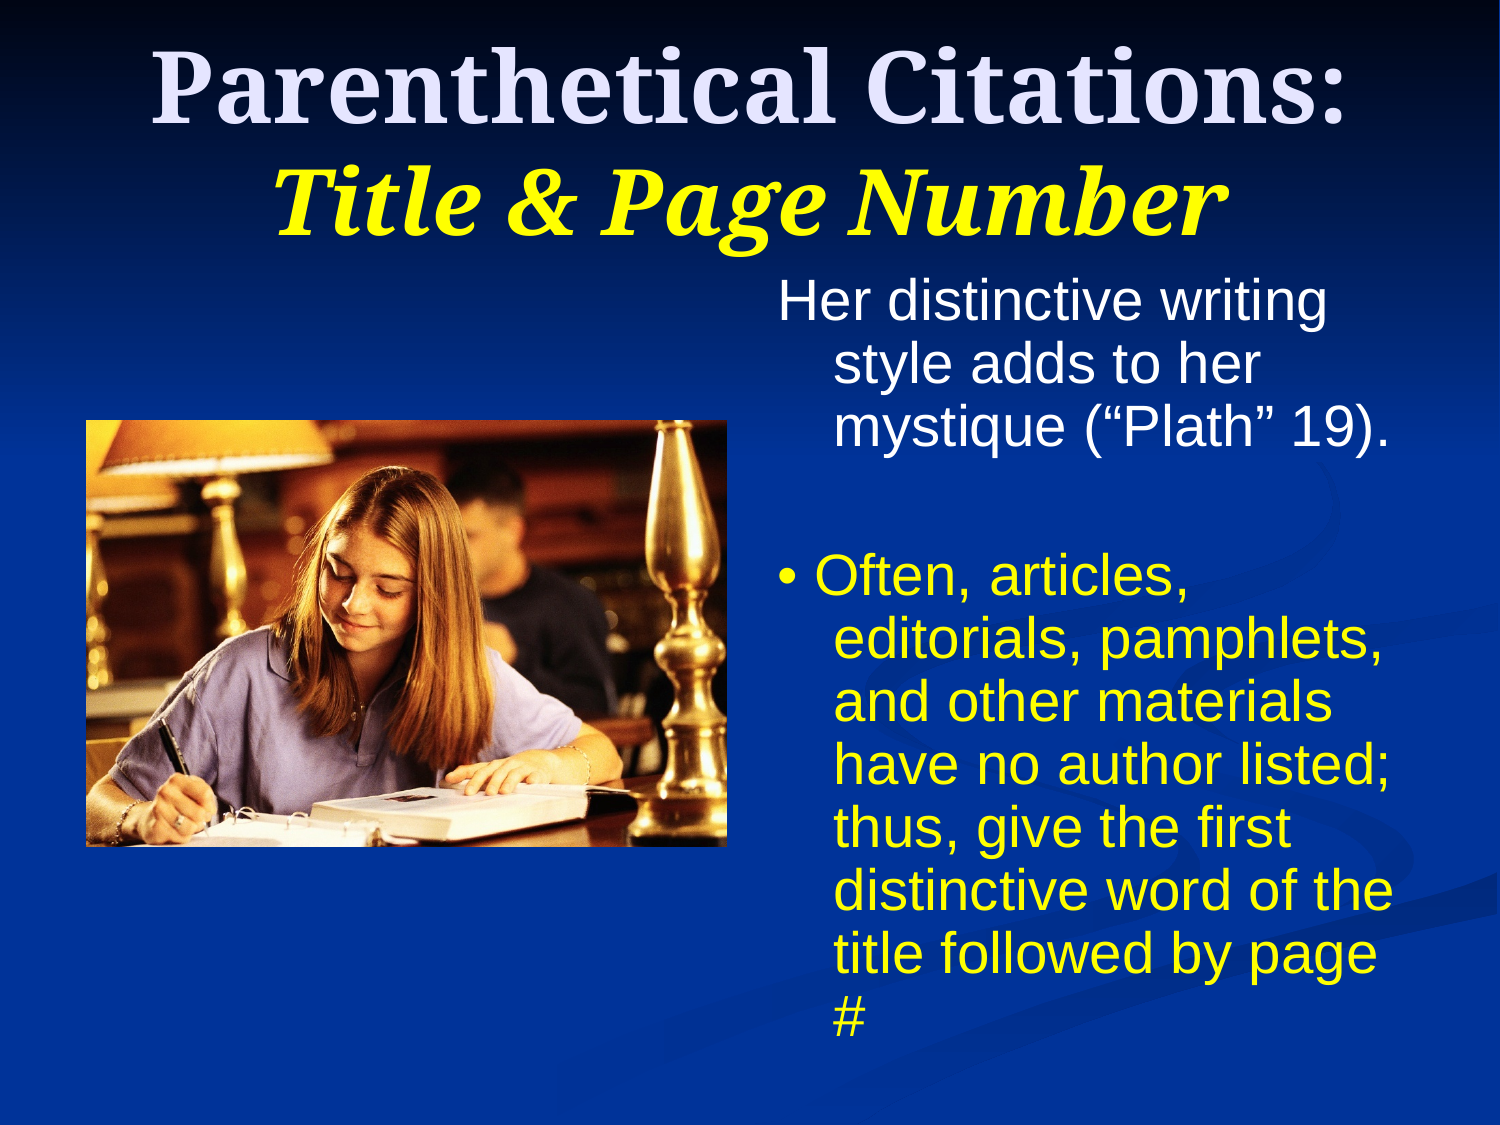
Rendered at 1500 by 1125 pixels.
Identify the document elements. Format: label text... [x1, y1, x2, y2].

list Her distinctive writing style adds to her mystique (“Plath” 19). • Often, articles, editorials, pamphlets, and other materials have no author listed; thus, give the first distinctive word of the title followed by page # [762, 262, 1426, 1076]
title Parenthetical Citations: Title & Page Number [74, 44, 1426, 233]
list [85, 420, 727, 848]
